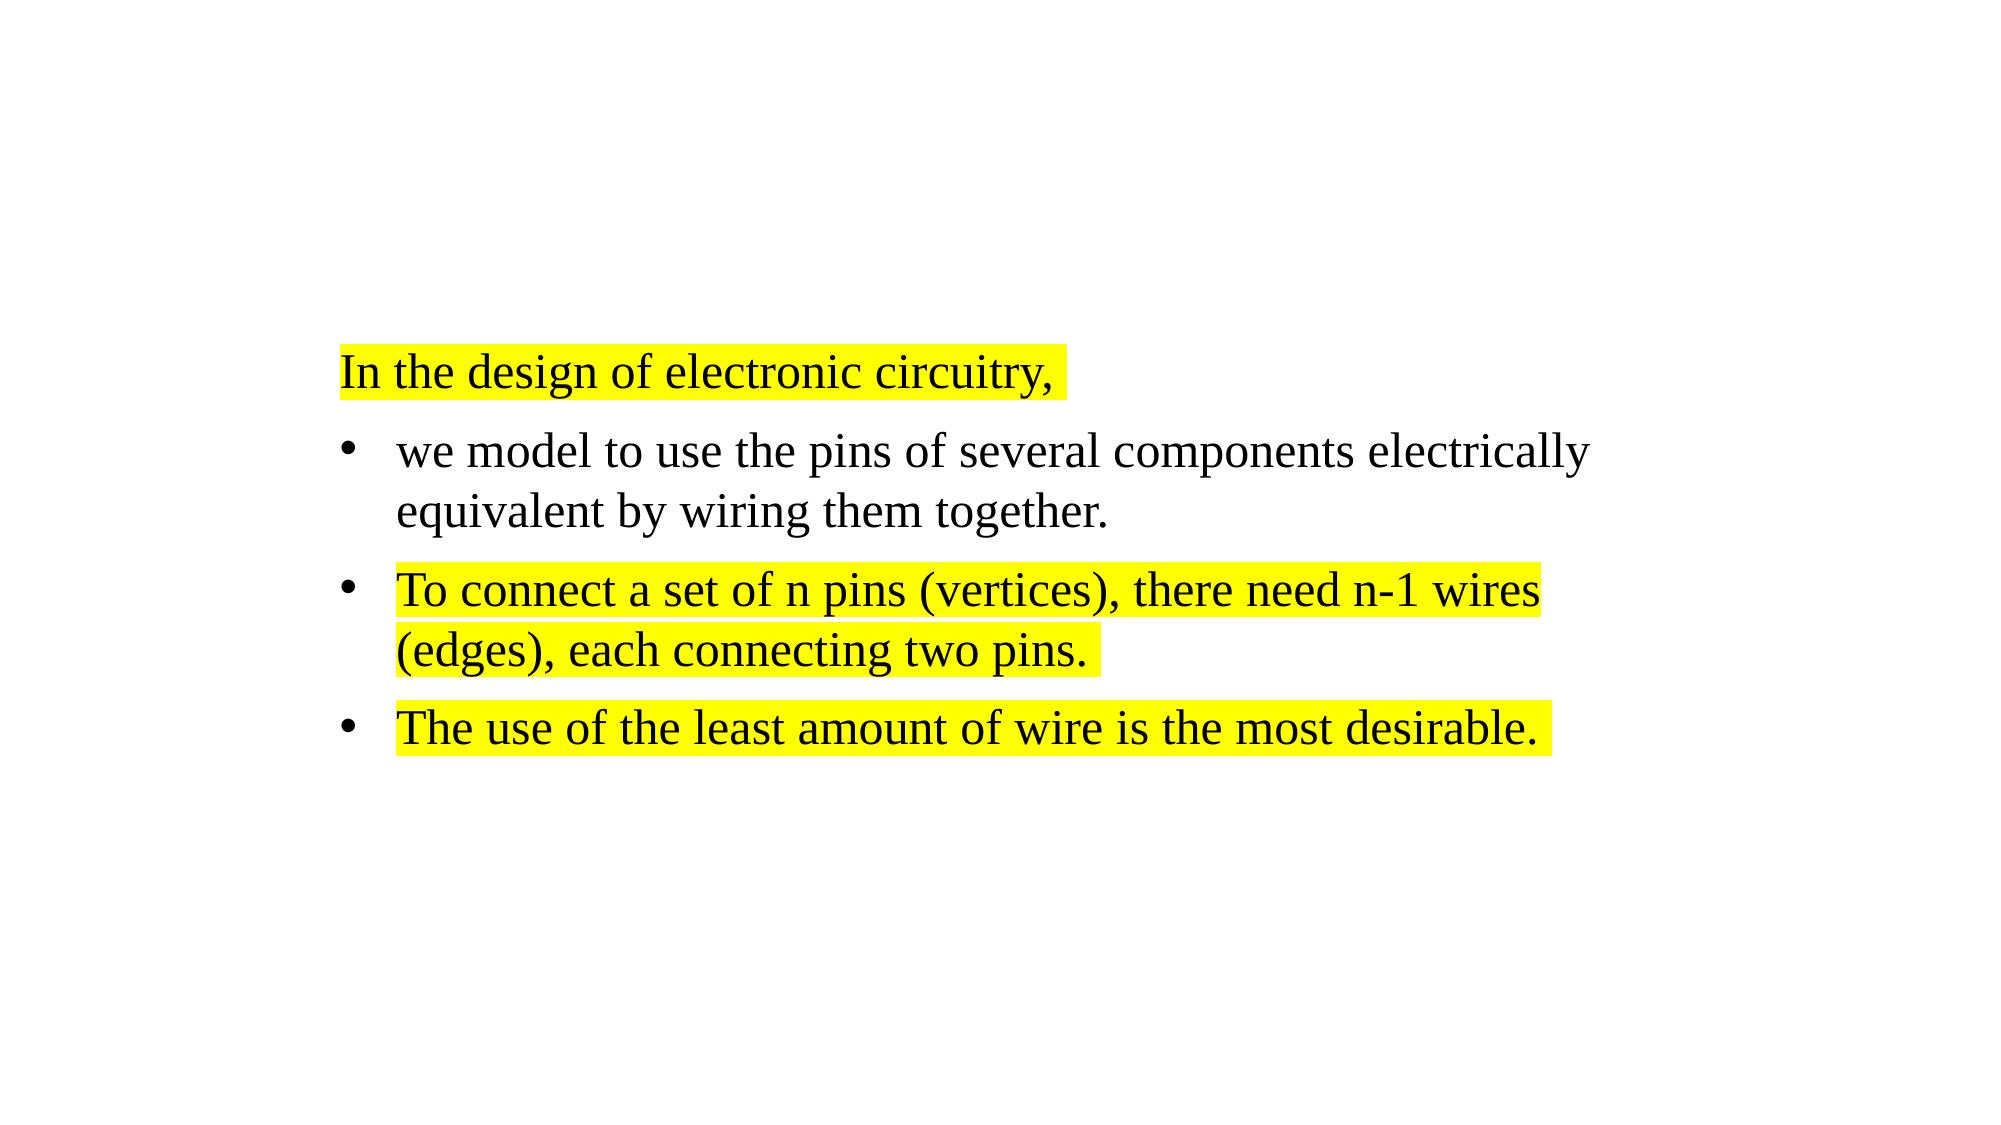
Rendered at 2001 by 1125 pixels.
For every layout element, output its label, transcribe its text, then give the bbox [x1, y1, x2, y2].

text_box In the design of electronic circuitry, we model to use the pins of several components electrically equivalent by wiring them together. To connect a set of n pins (vertices), there need n-1 wires (edges), each connecting two pins. The use of the least amount of wire is the most desirable. [324, 331, 1675, 763]
